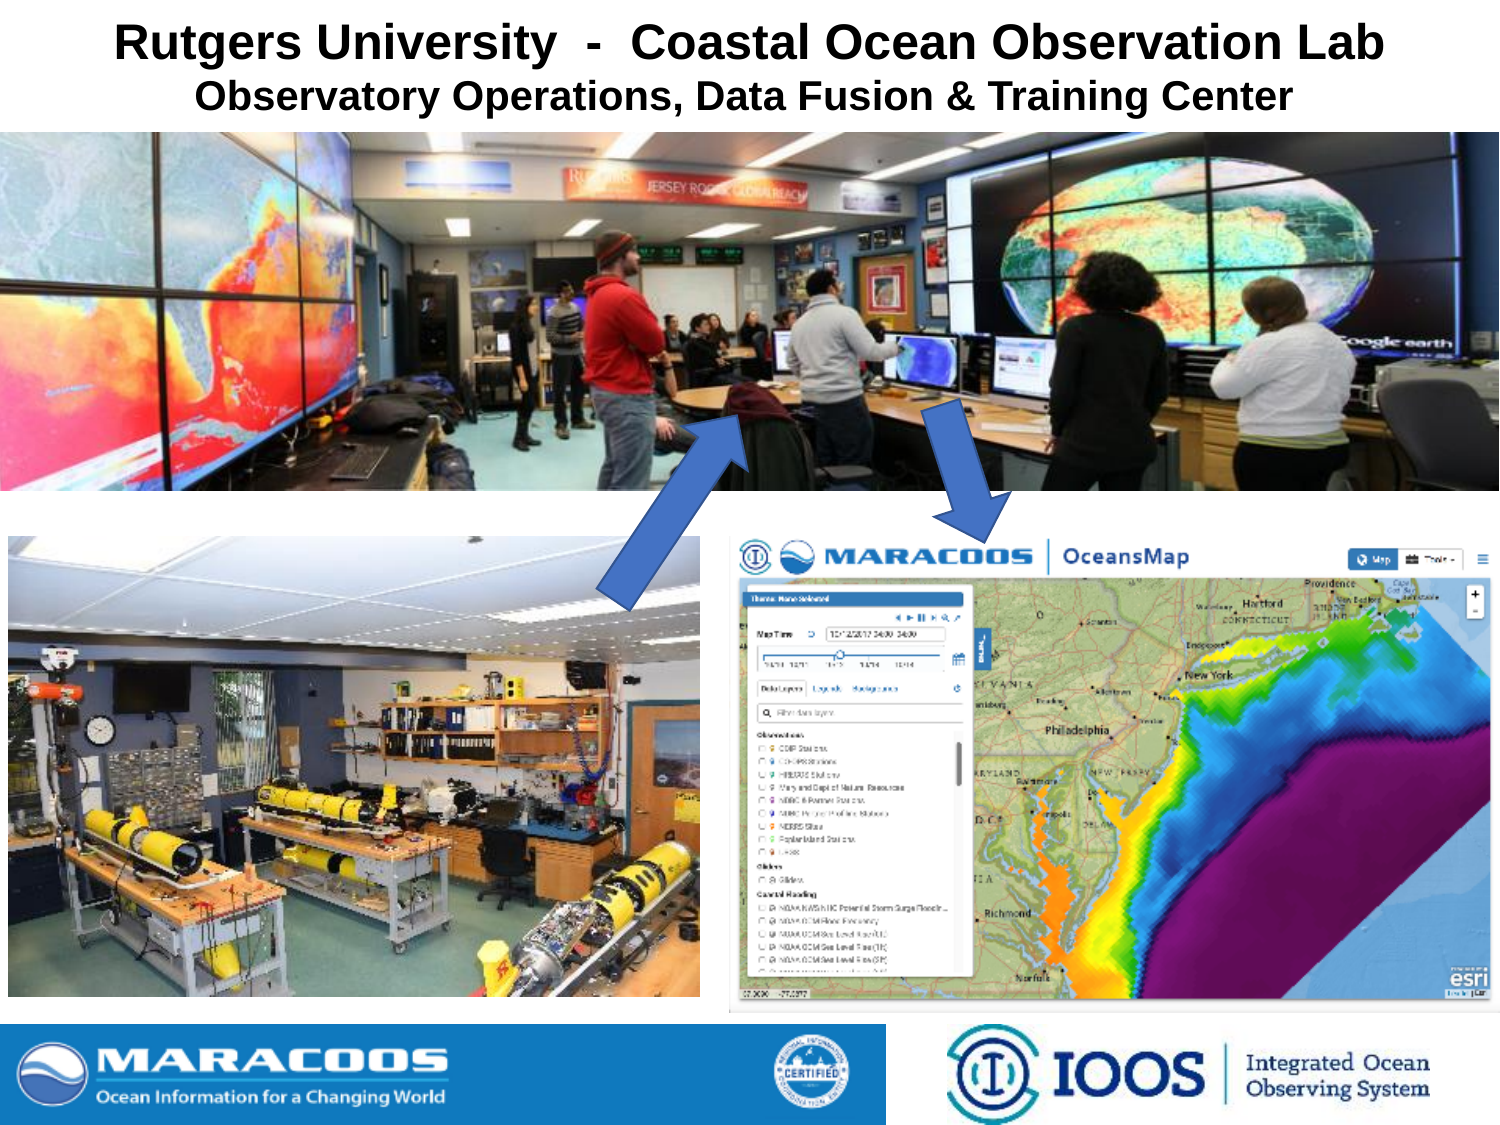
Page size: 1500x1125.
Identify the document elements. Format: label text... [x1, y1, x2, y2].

picture [8, 536, 700, 997]
picture [729, 536, 1500, 1014]
text_box [630, 491, 712, 536]
picture [0, 132, 1499, 491]
text_box [931, 491, 1013, 536]
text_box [0, 1022, 1500, 1125]
text_box Rutgers University - Coastal Ocean Observation Lab Observatory Operations, Data Fusion & Training Center [0, 1, 1500, 127]
